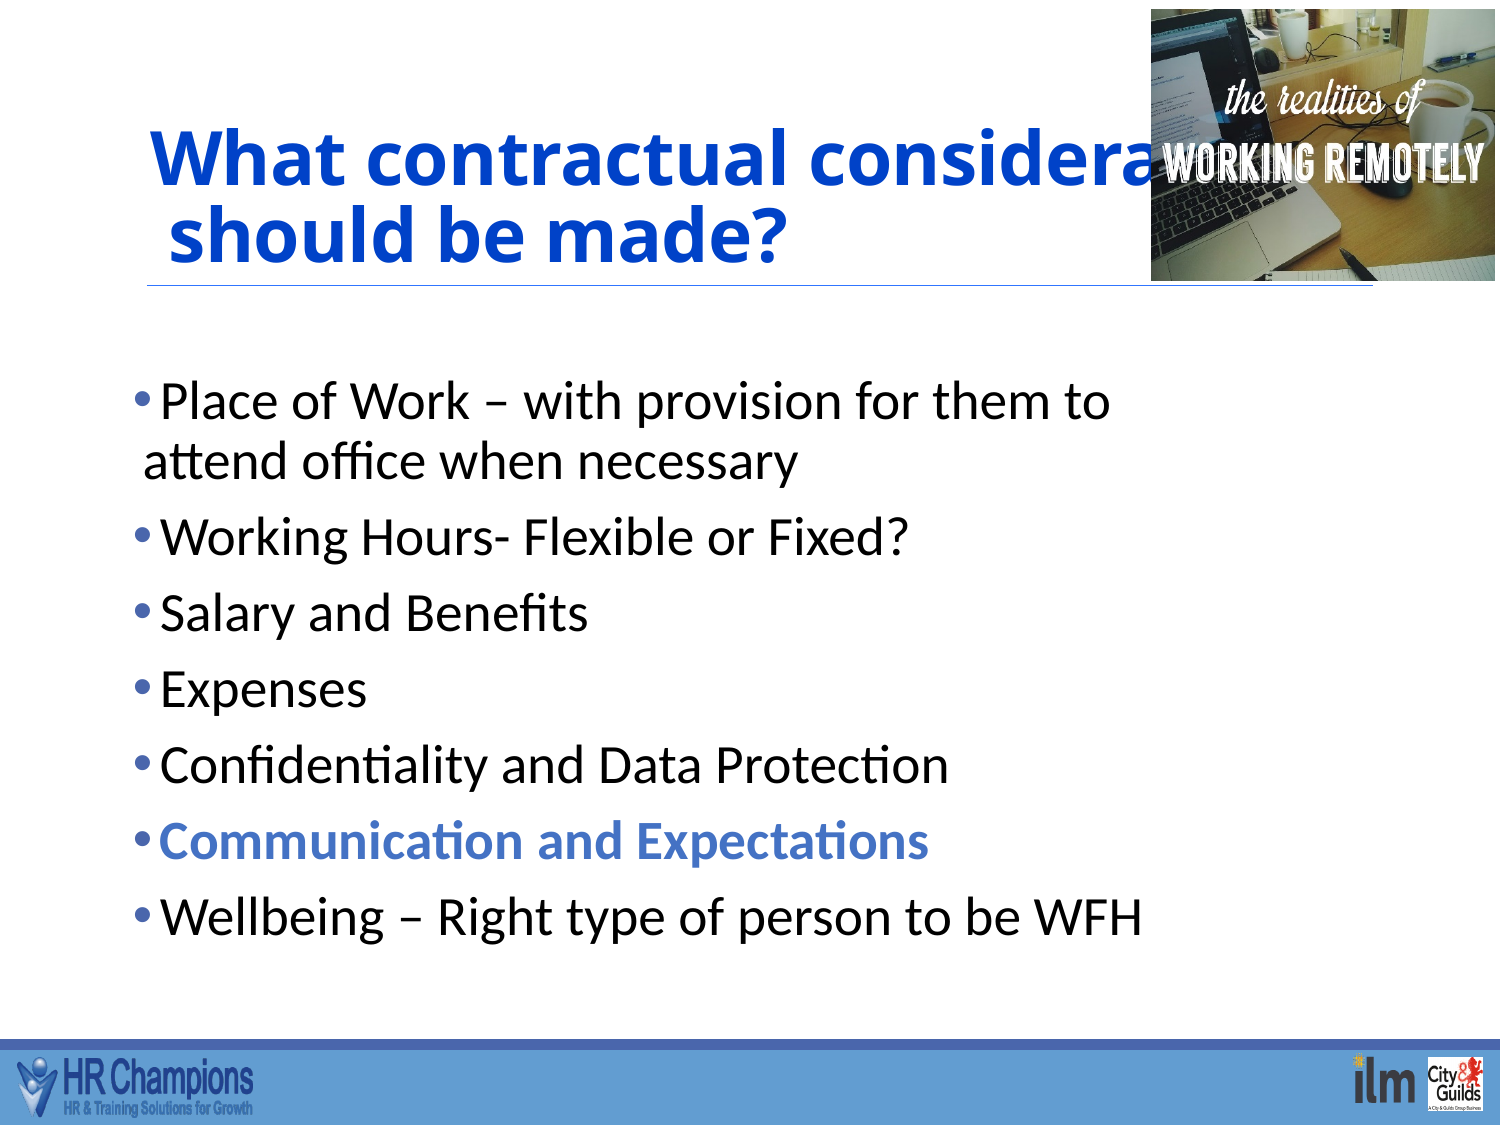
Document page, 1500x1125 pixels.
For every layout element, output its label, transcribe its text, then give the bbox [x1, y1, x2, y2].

picture [1428, 1057, 1483, 1111]
title What contractual considerations should be made? [135, 47, 1373, 285]
picture [1151, 9, 1495, 281]
list Place of Work – with provision for them to attend office when necessary Working Hours- Flexible or Fixed? Salary and Benefits Expenses Confidentiality and Data Protection Communication and Expectations Wellbeing – Right type of person to be WFH [132, 364, 1368, 962]
picture [17, 1057, 253, 1118]
picture [1353, 1053, 1415, 1103]
